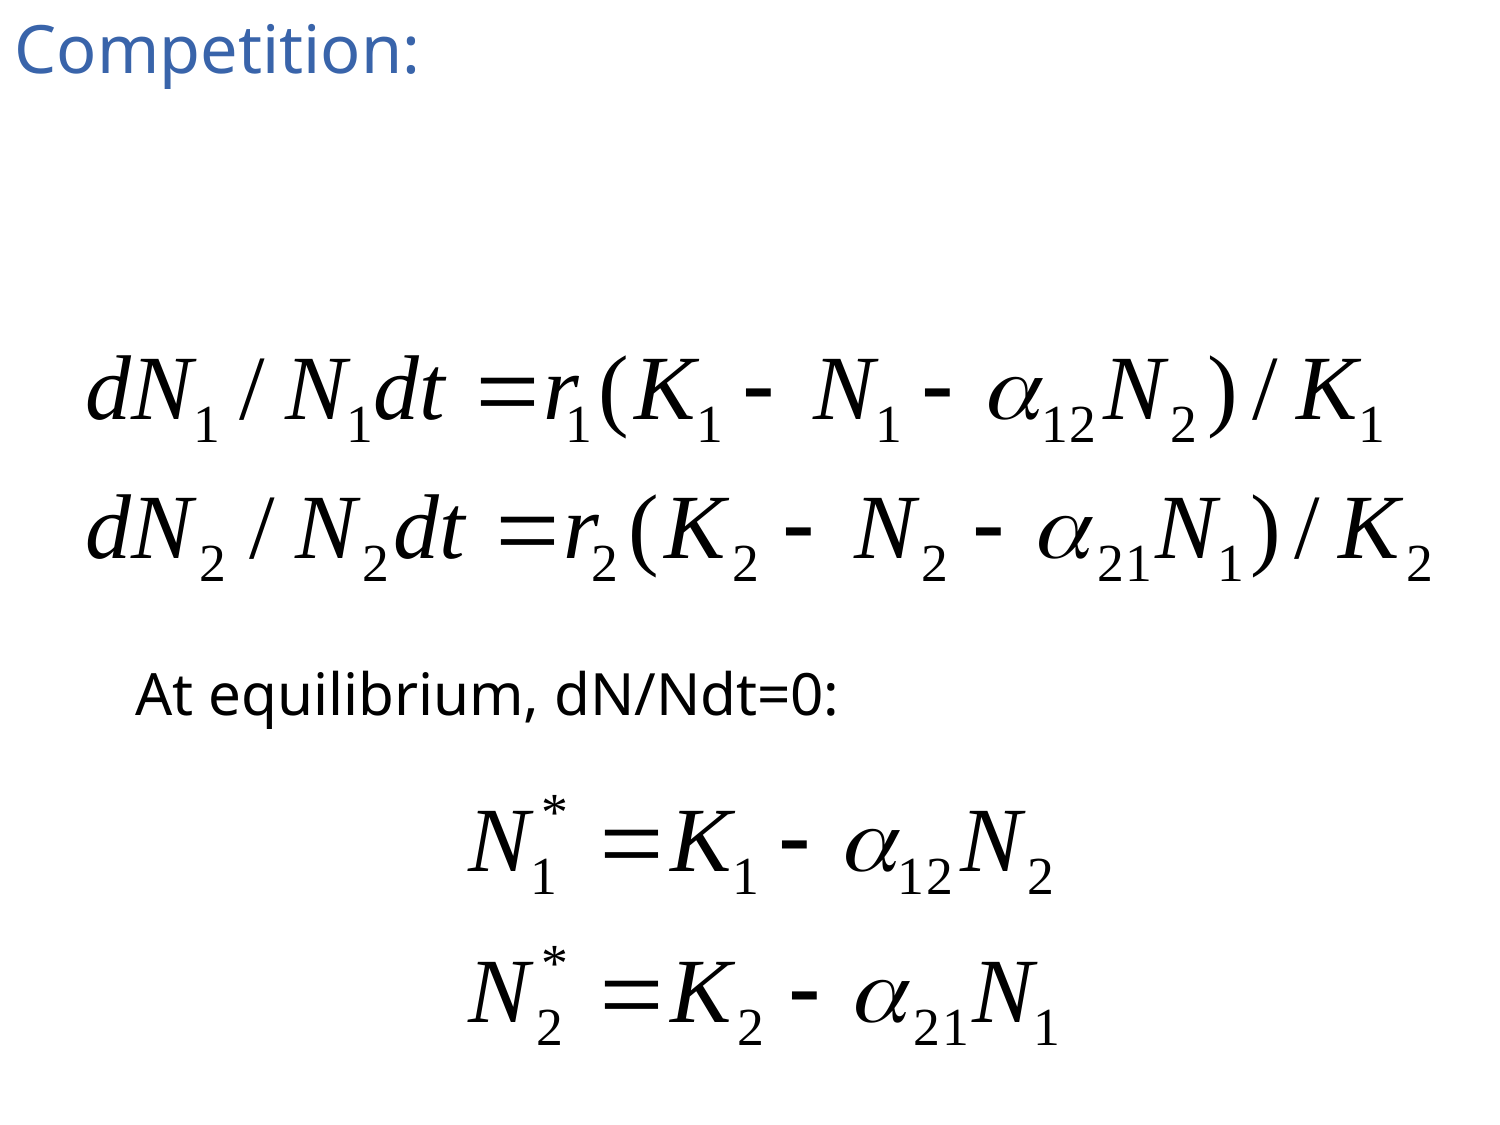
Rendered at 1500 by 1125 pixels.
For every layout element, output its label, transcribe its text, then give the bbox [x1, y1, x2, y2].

text_box Competition: [0, 0, 488, 95]
text_box At equilibrium, dN/Ndt=0: [62, 650, 913, 735]
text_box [71, 327, 1451, 604]
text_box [450, 771, 1072, 1063]
